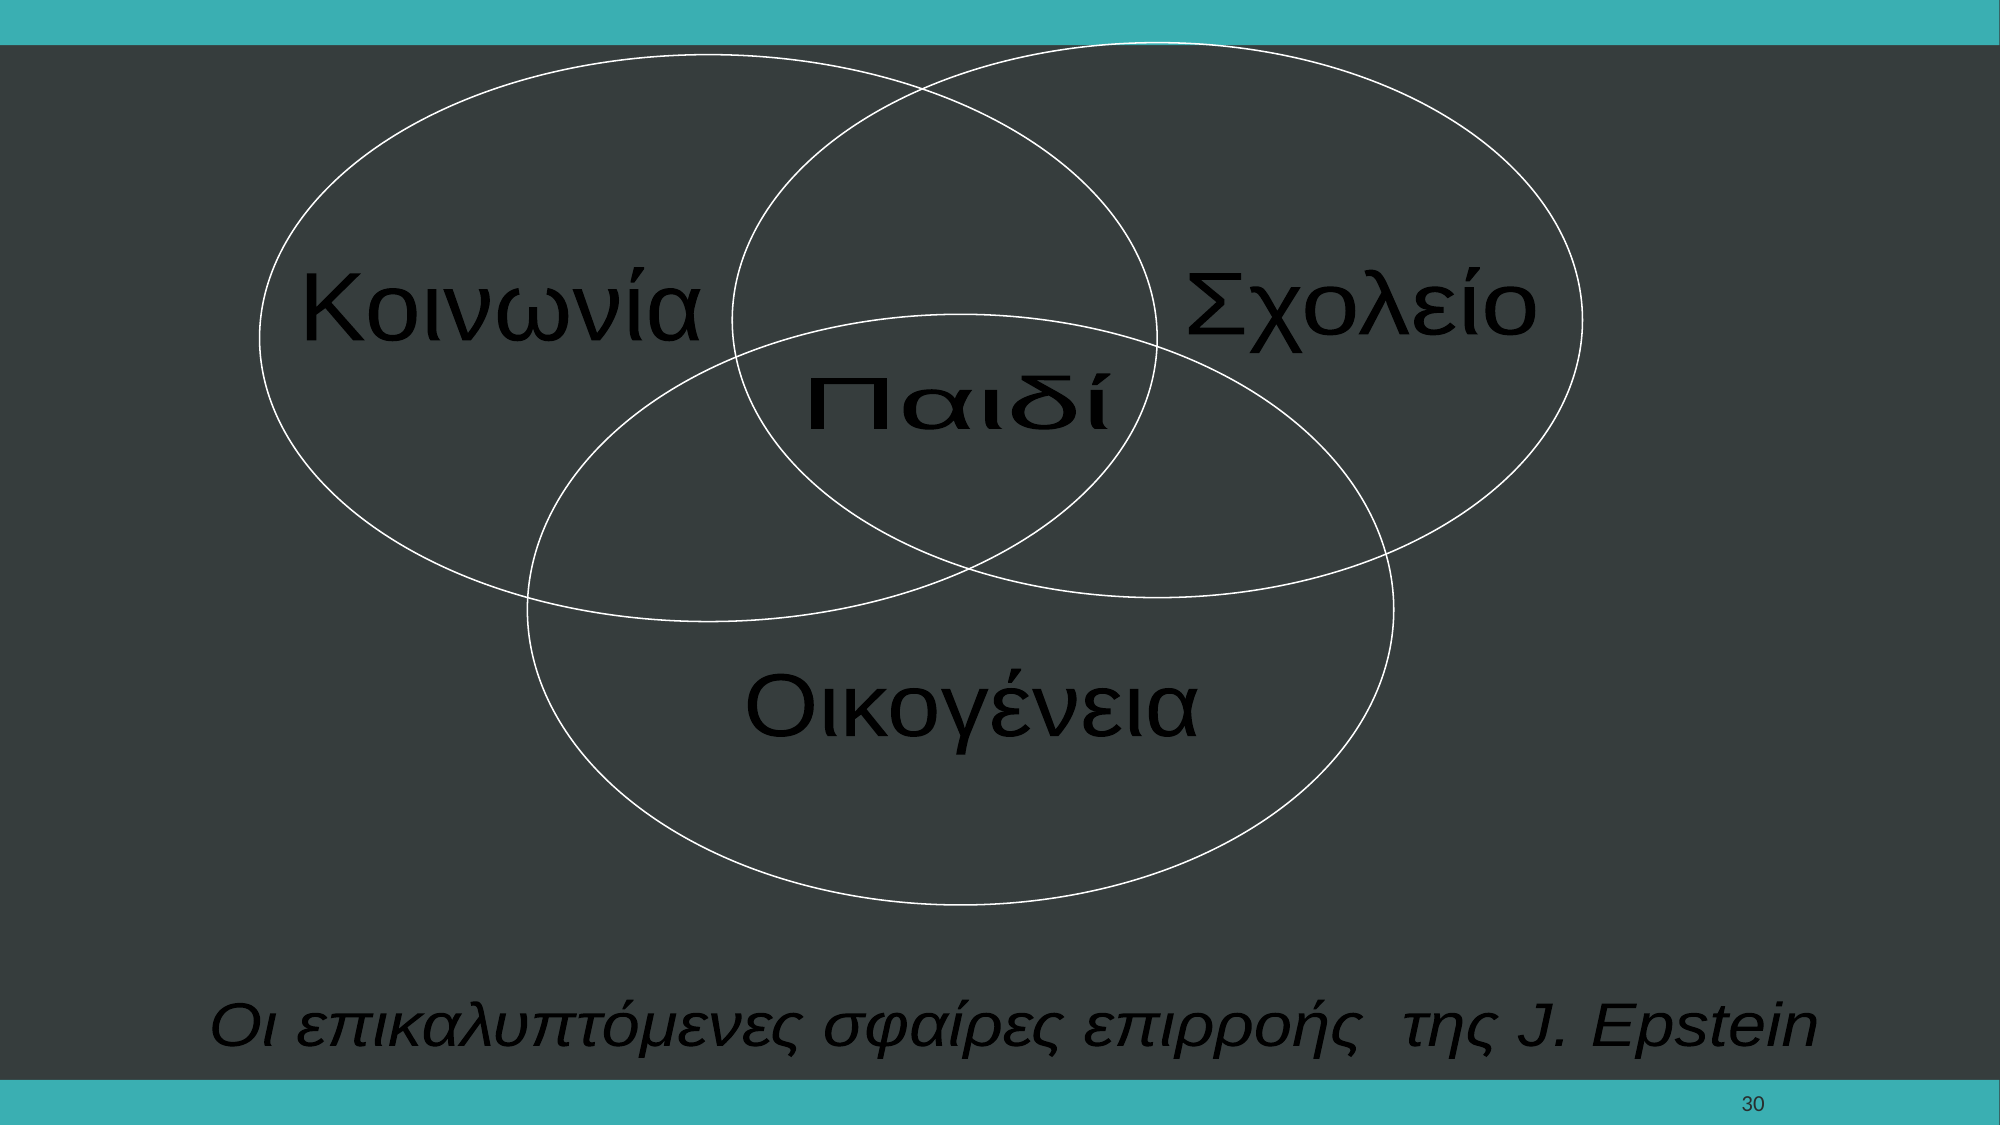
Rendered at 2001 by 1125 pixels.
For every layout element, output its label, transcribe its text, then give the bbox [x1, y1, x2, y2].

text_box [527, 314, 1394, 905]
slide_number 30 [1674, 1083, 1780, 1122]
text_box [732, 42, 1583, 554]
text_box [259, 54, 922, 598]
